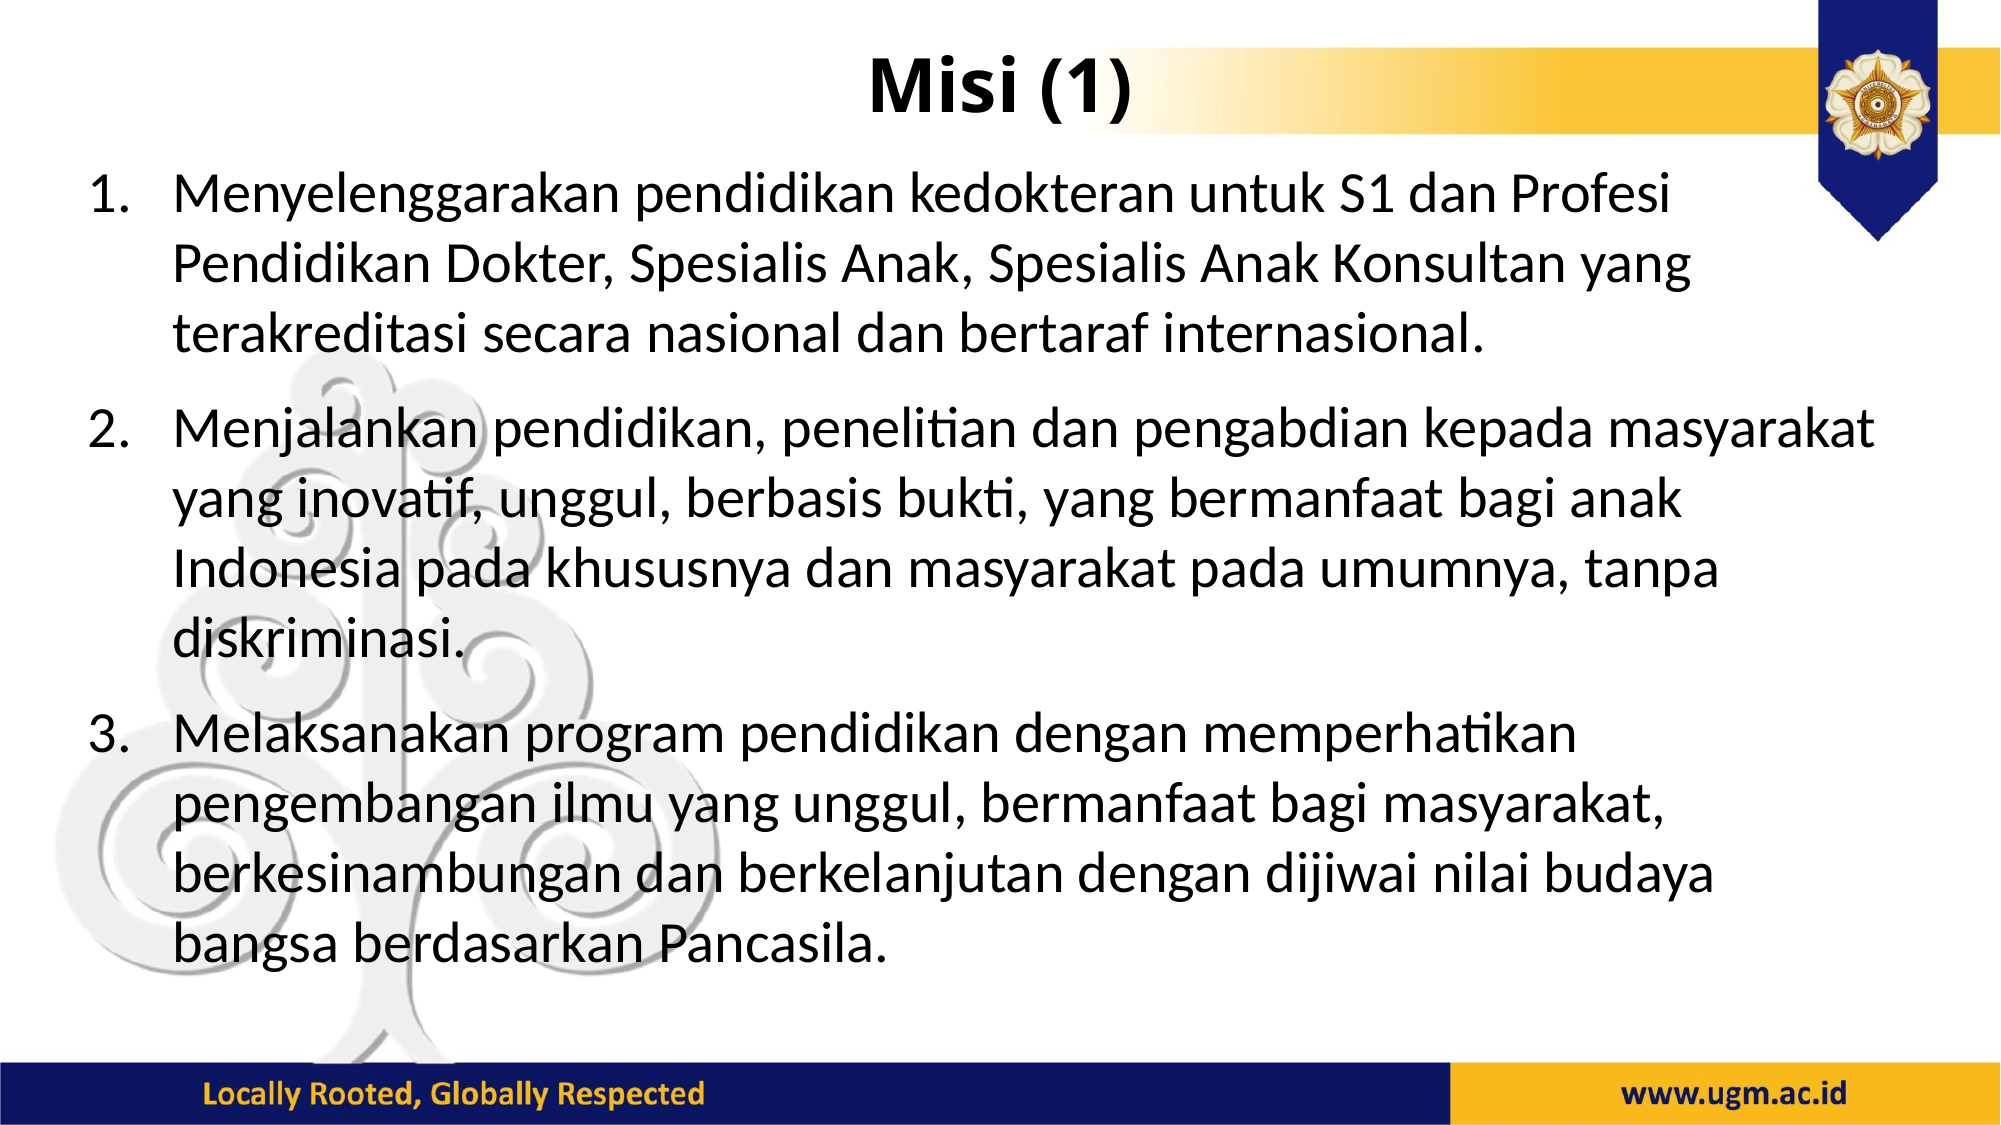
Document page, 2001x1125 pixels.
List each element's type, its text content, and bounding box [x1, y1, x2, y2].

subtitle Menyelenggarakan pendidikan kedokteran untuk S1 dan Profesi Pendidikan Dokter, Spesialis Anak, Spesialis Anak Konsultan yang terakreditasi secara nasional dan bertaraf internasional. Menjalankan pendidikan, penelitian dan pengabdian kepada masyarakat yang inovatif, unggul, berbasis bukti, yang bermanfaat bagi anak Indonesia pada khususnya dan masyarakat pada umumnya, tanpa diskriminasi. Melaksanakan program pendidikan dengan memperhatikan pengembangan ilmu yang unggul, bermanfaat bagi masyarakat, berkesinambungan dan berkelanjutan dengan dijiwai nilai budaya bangsa berdasarkan Pancasila. [72, 146, 1905, 930]
title Misi (1) [150, 38, 1850, 126]
picture [0, 0, 2001, 1125]
